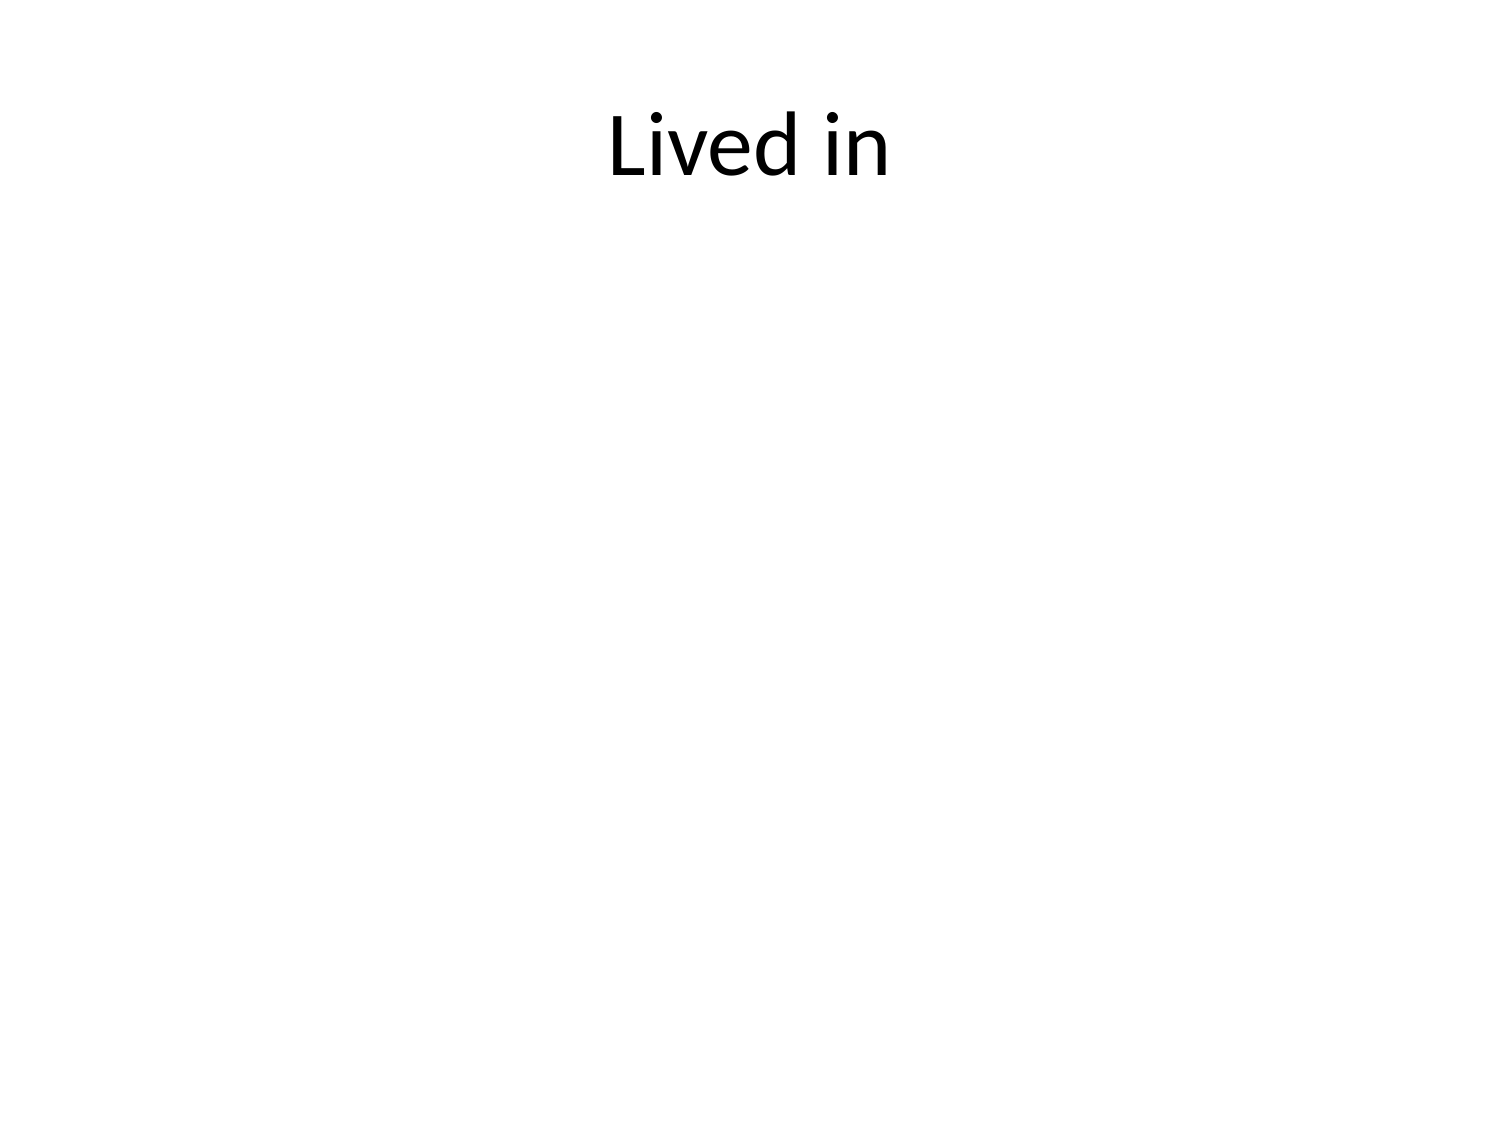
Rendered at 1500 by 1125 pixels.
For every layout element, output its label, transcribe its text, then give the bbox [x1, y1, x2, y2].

title Lived in [75, 45, 1425, 233]
